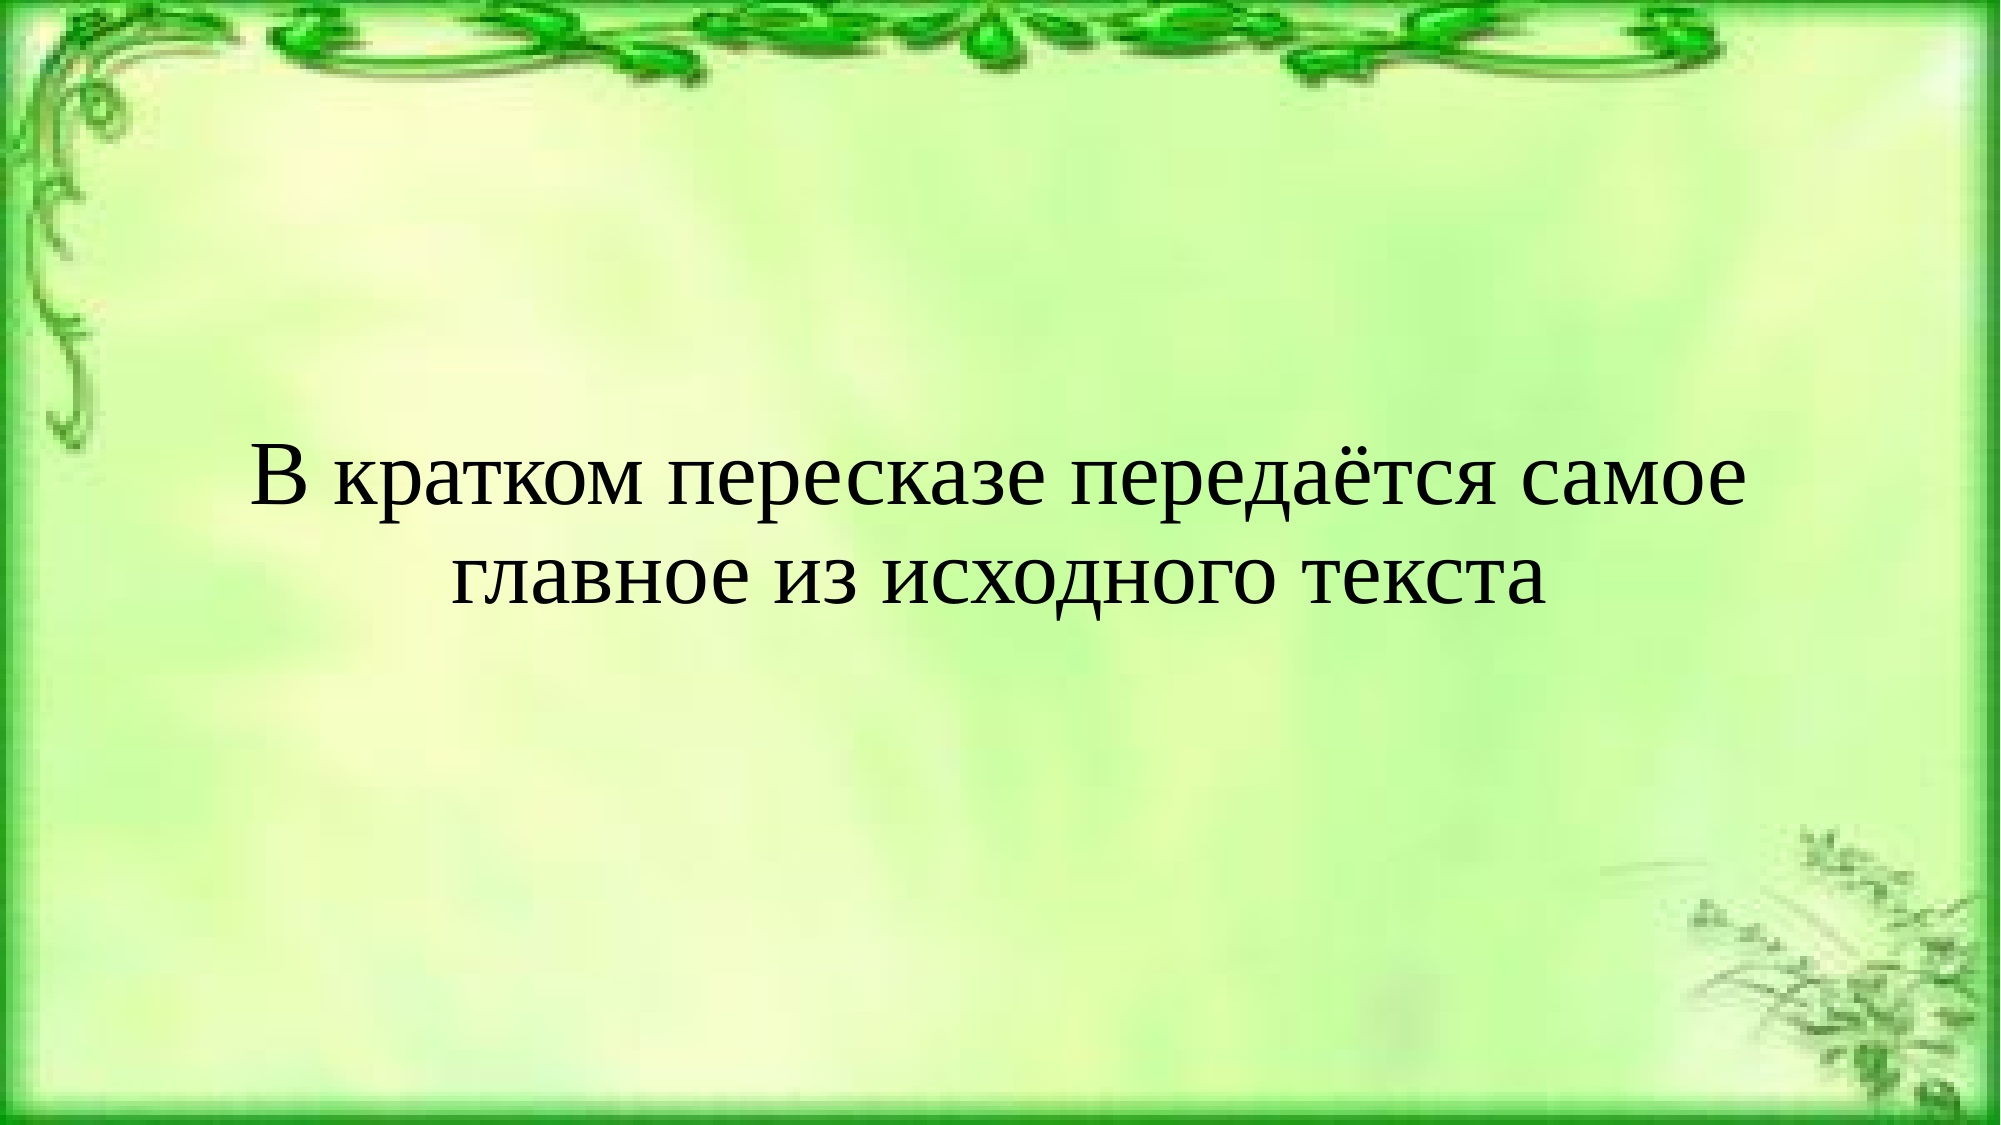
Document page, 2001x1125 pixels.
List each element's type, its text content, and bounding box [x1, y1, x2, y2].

picture [0, 0, 2001, 1125]
title В кратком пересказе передаётся самое главное из исходного текста [137, 59, 1863, 989]
